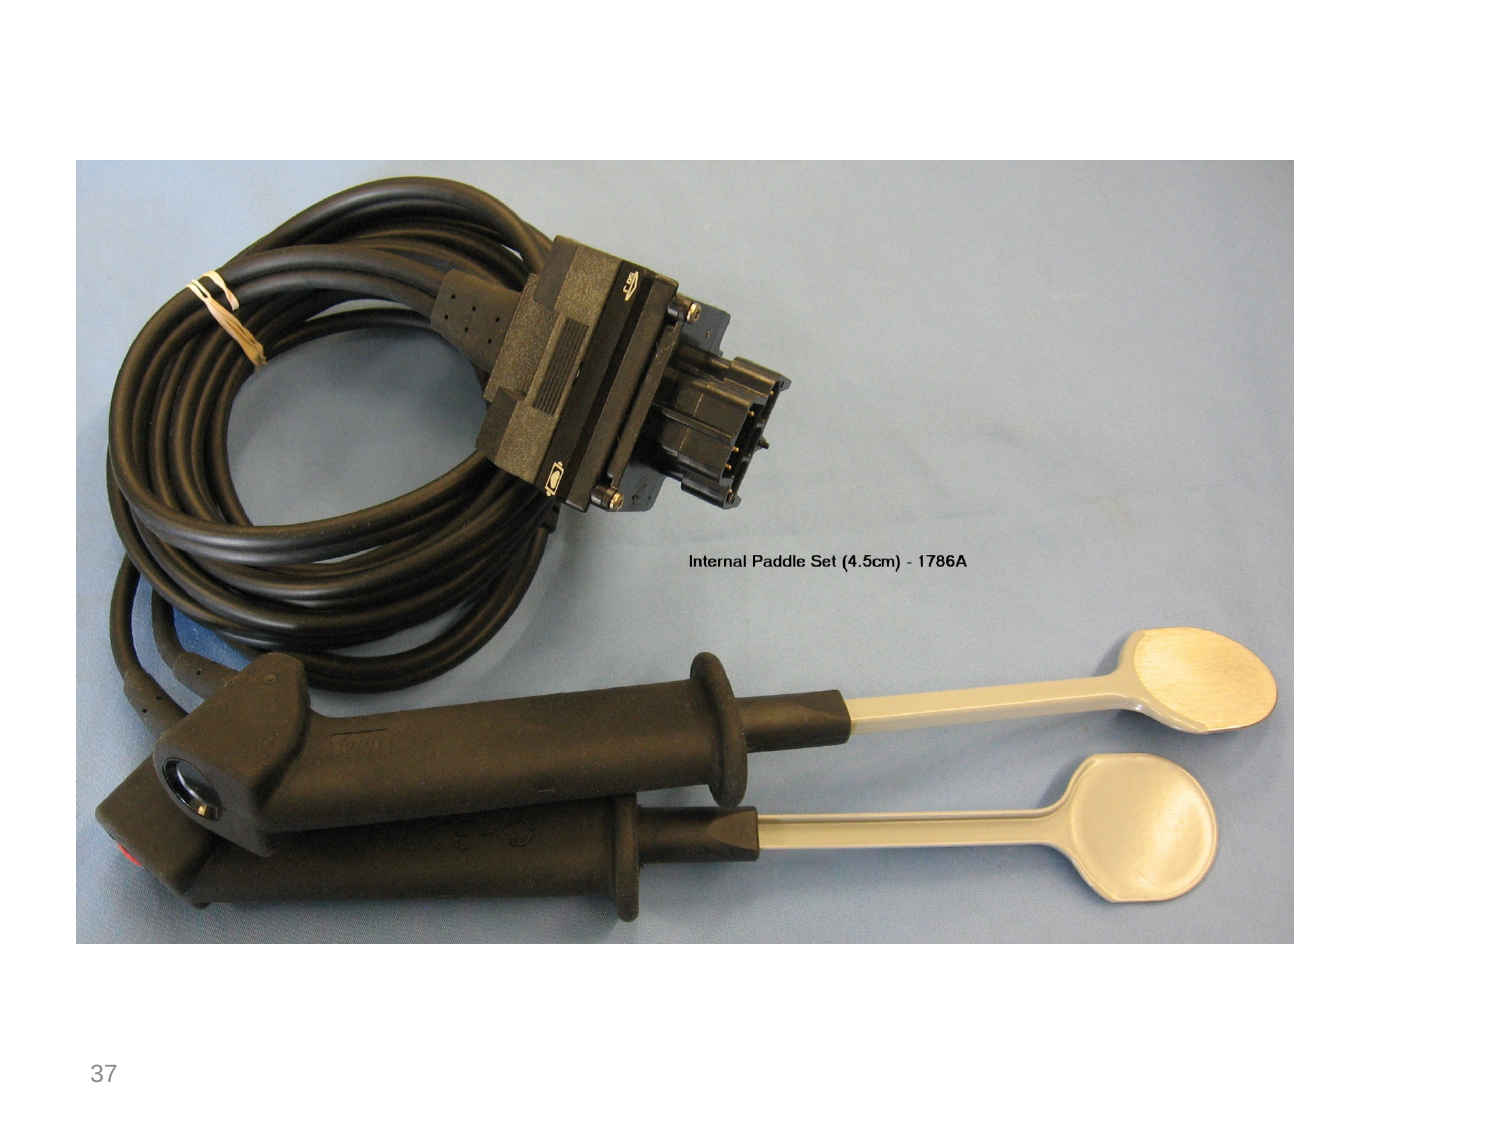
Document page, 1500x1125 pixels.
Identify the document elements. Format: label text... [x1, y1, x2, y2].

slide_number 37 [75, 1042, 425, 1103]
picture [75, 160, 1294, 944]
